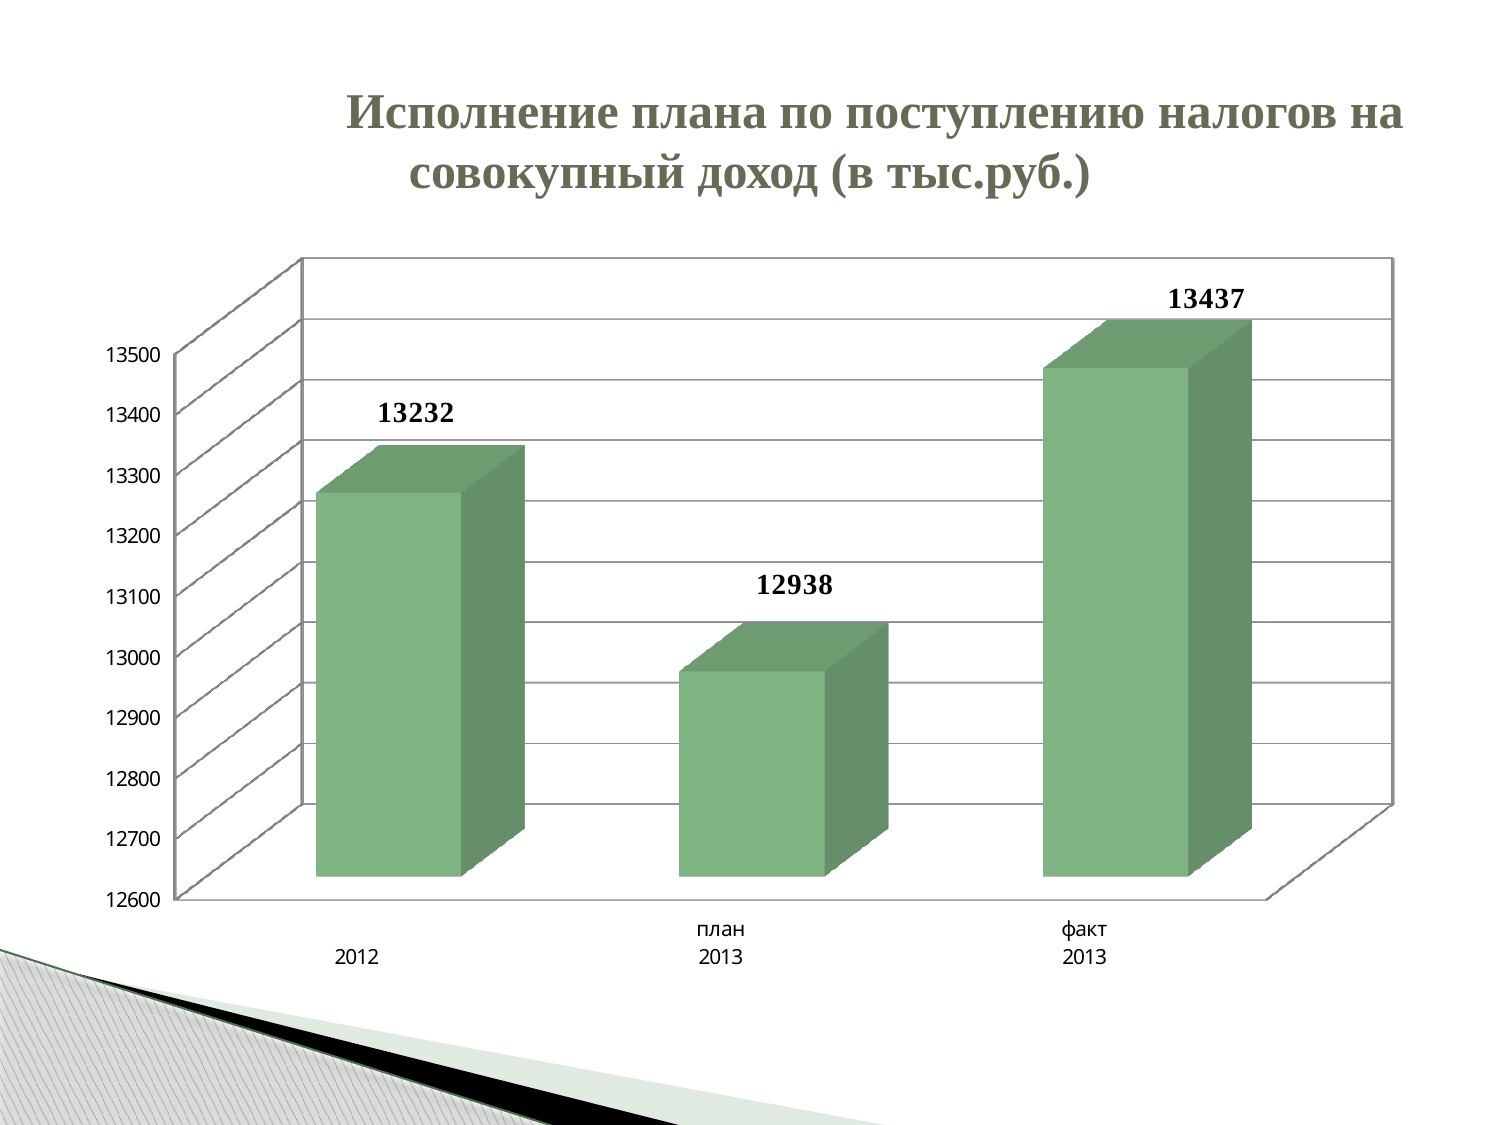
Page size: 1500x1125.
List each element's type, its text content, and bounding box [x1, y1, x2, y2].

chart [74, 242, 1426, 986]
title Исполнение плана по поступлению налогов на совокупный доход (в тыс.руб.) [75, 45, 1425, 233]
